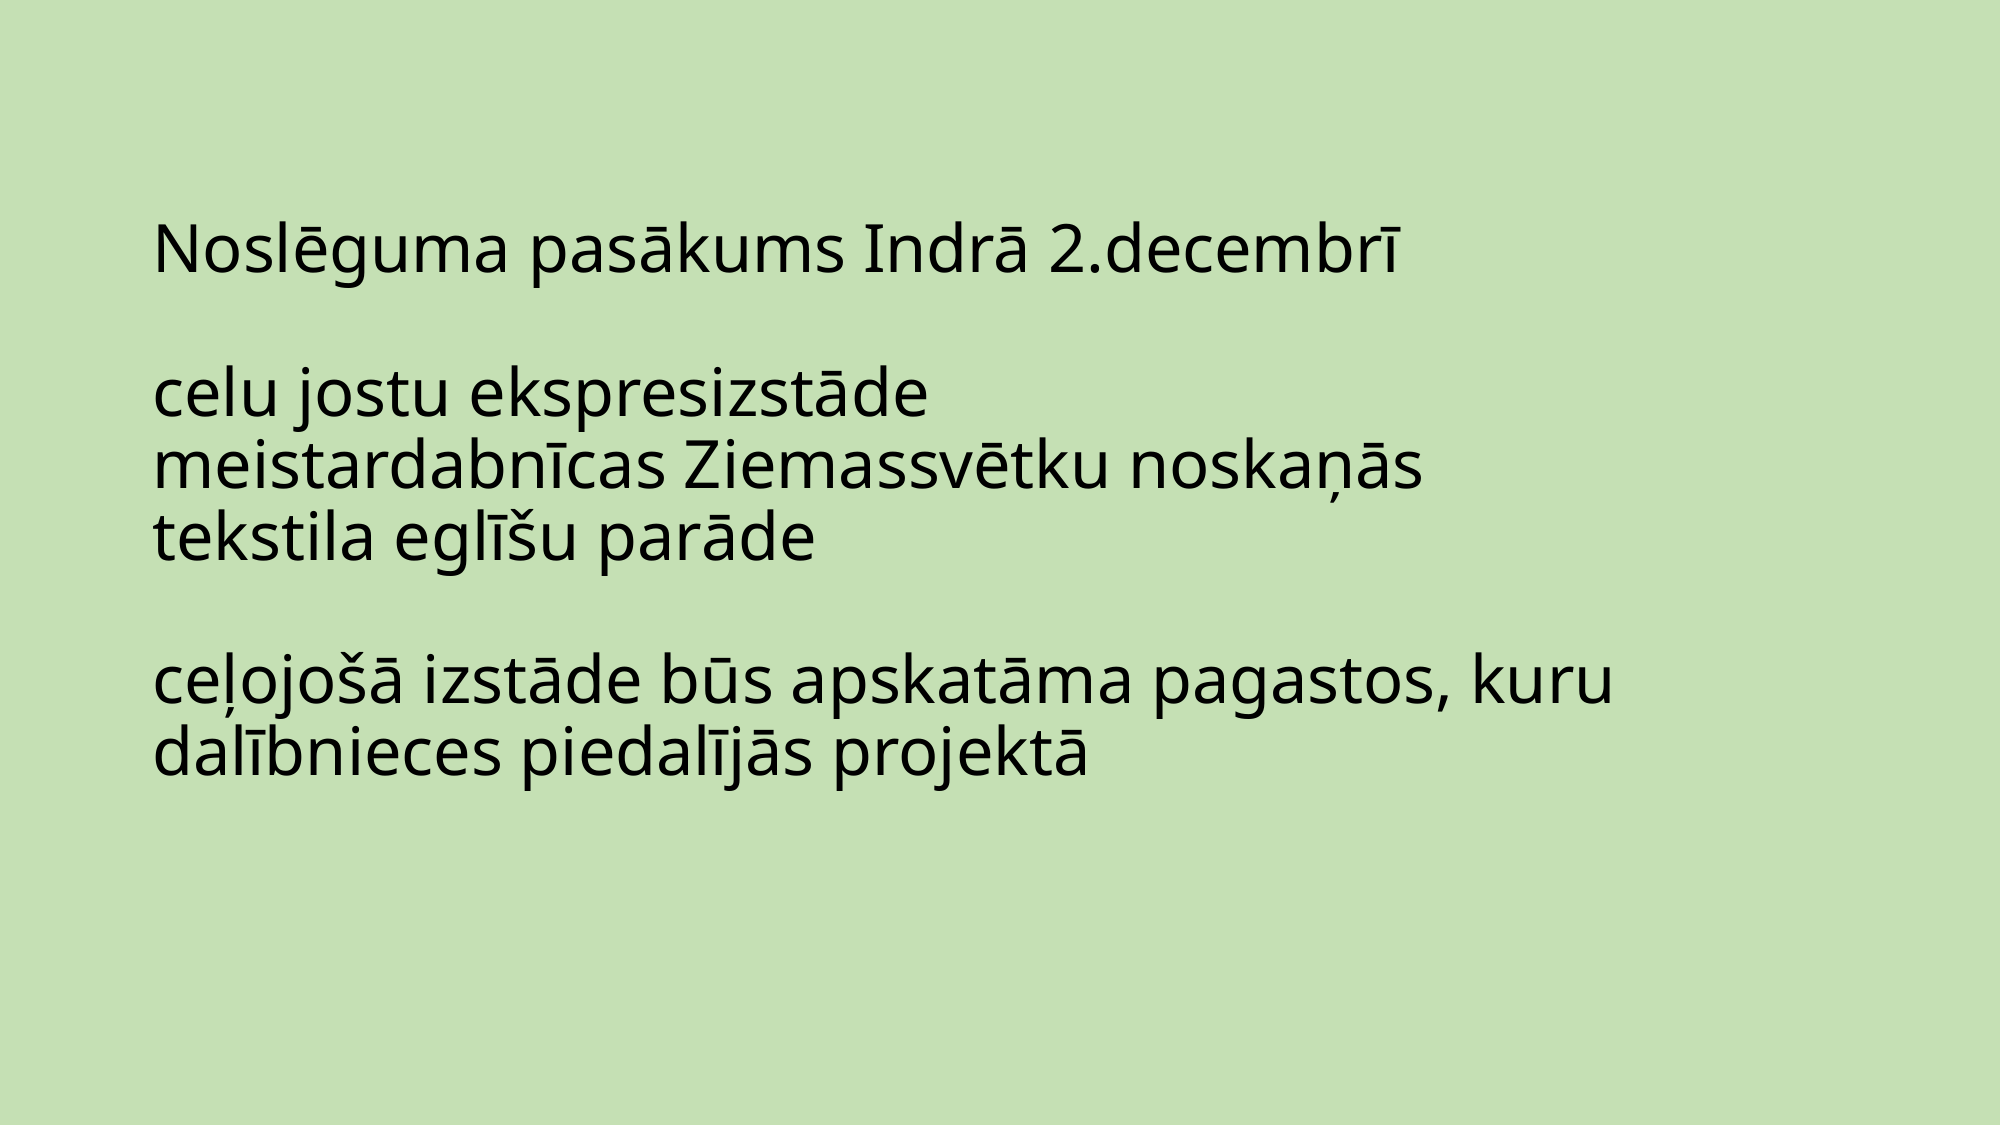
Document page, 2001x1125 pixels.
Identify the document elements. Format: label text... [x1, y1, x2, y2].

title Noslēguma pasākums Indrā 2.decembrī celu jostu ekspresizstāde meistardabnīcas Ziemassvētku noskaņās tekstila eglīšu parāde ceļojošā izstāde būs apskatāma pagastos, kuru dalībnieces piedalījās projektā [137, 59, 1832, 1025]
